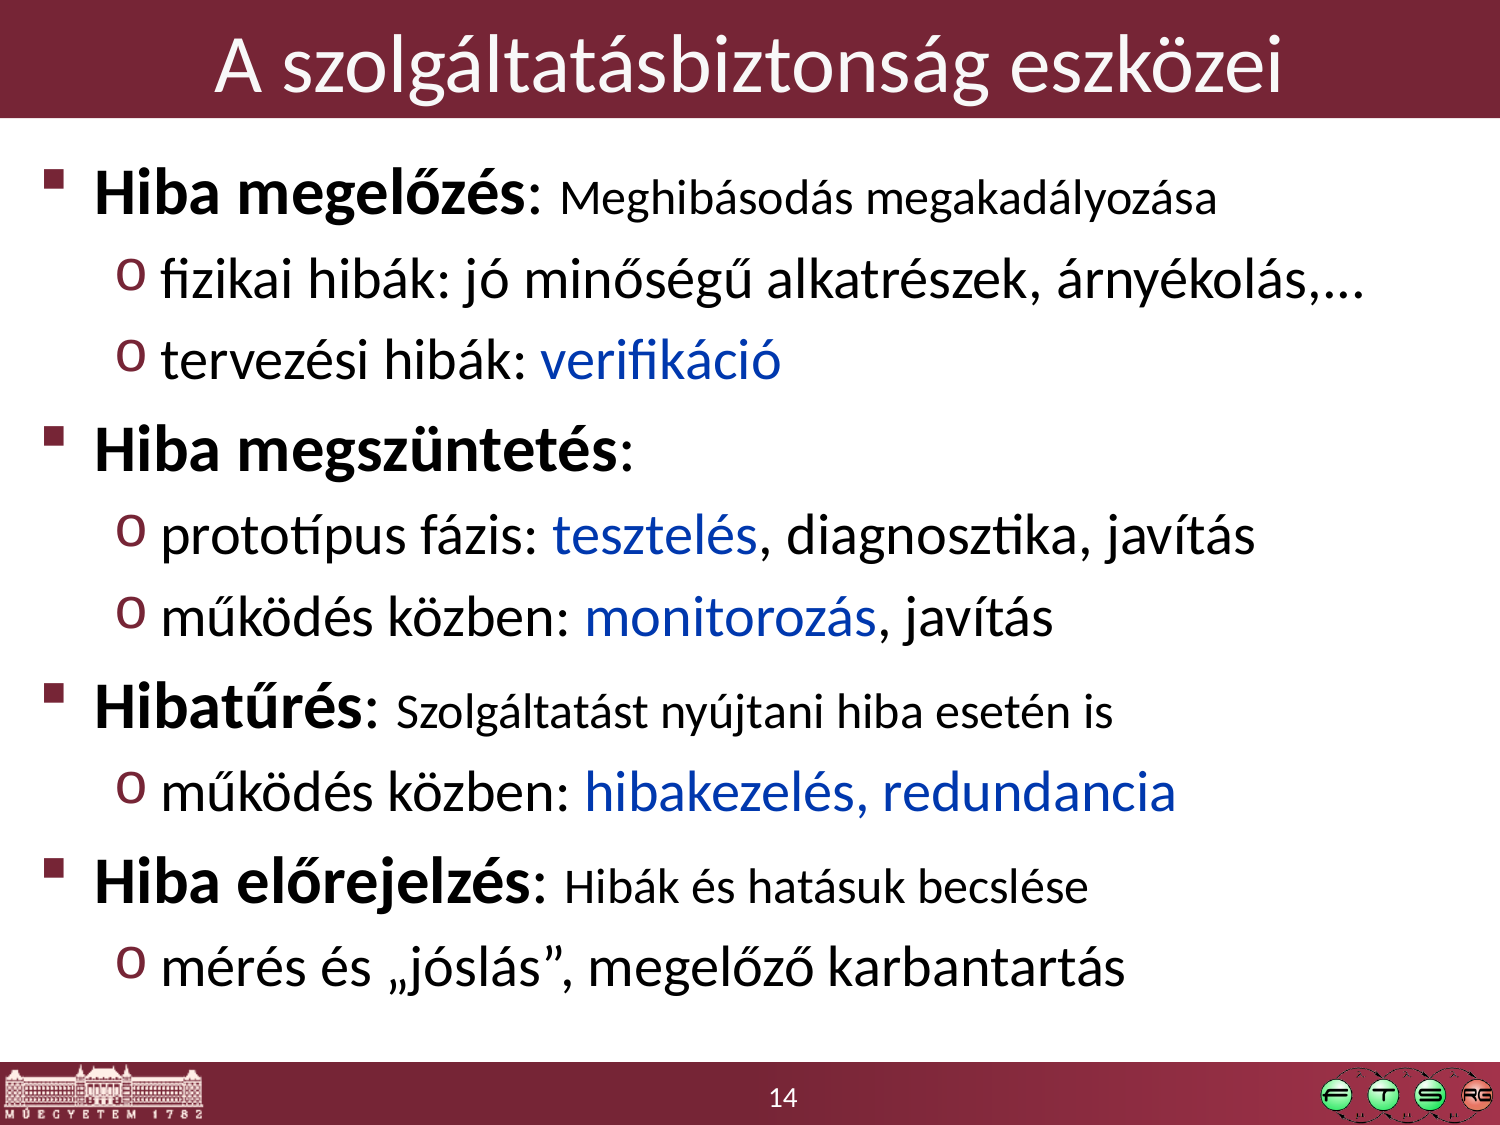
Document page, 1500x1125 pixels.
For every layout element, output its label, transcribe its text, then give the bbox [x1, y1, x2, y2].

title A szolgáltatásbiztonság eszközei [0, 0, 1500, 119]
list Hiba megelőzés: Meghibásodás megakadályozása fizikai hibák: jó minőségű alkatrészek, árnyékolás,... tervezési hibák: verifikáció Hiba megszüntetés: prototípus fázis: tesztelés, diagnosztika, javítás működés közben: monitorozás, javítás Hibatűrés: Szolgáltatást nyújtani hiba esetén is működés közben: hibakezelés, redundancia Hiba előrejelzés: Hibák és hatásuk becslése mérés és „jóslás”, megelőző karbantartás [23, 140, 1477, 1048]
picture [1318, 1065, 1494, 1125]
picture [0, 1063, 209, 1123]
